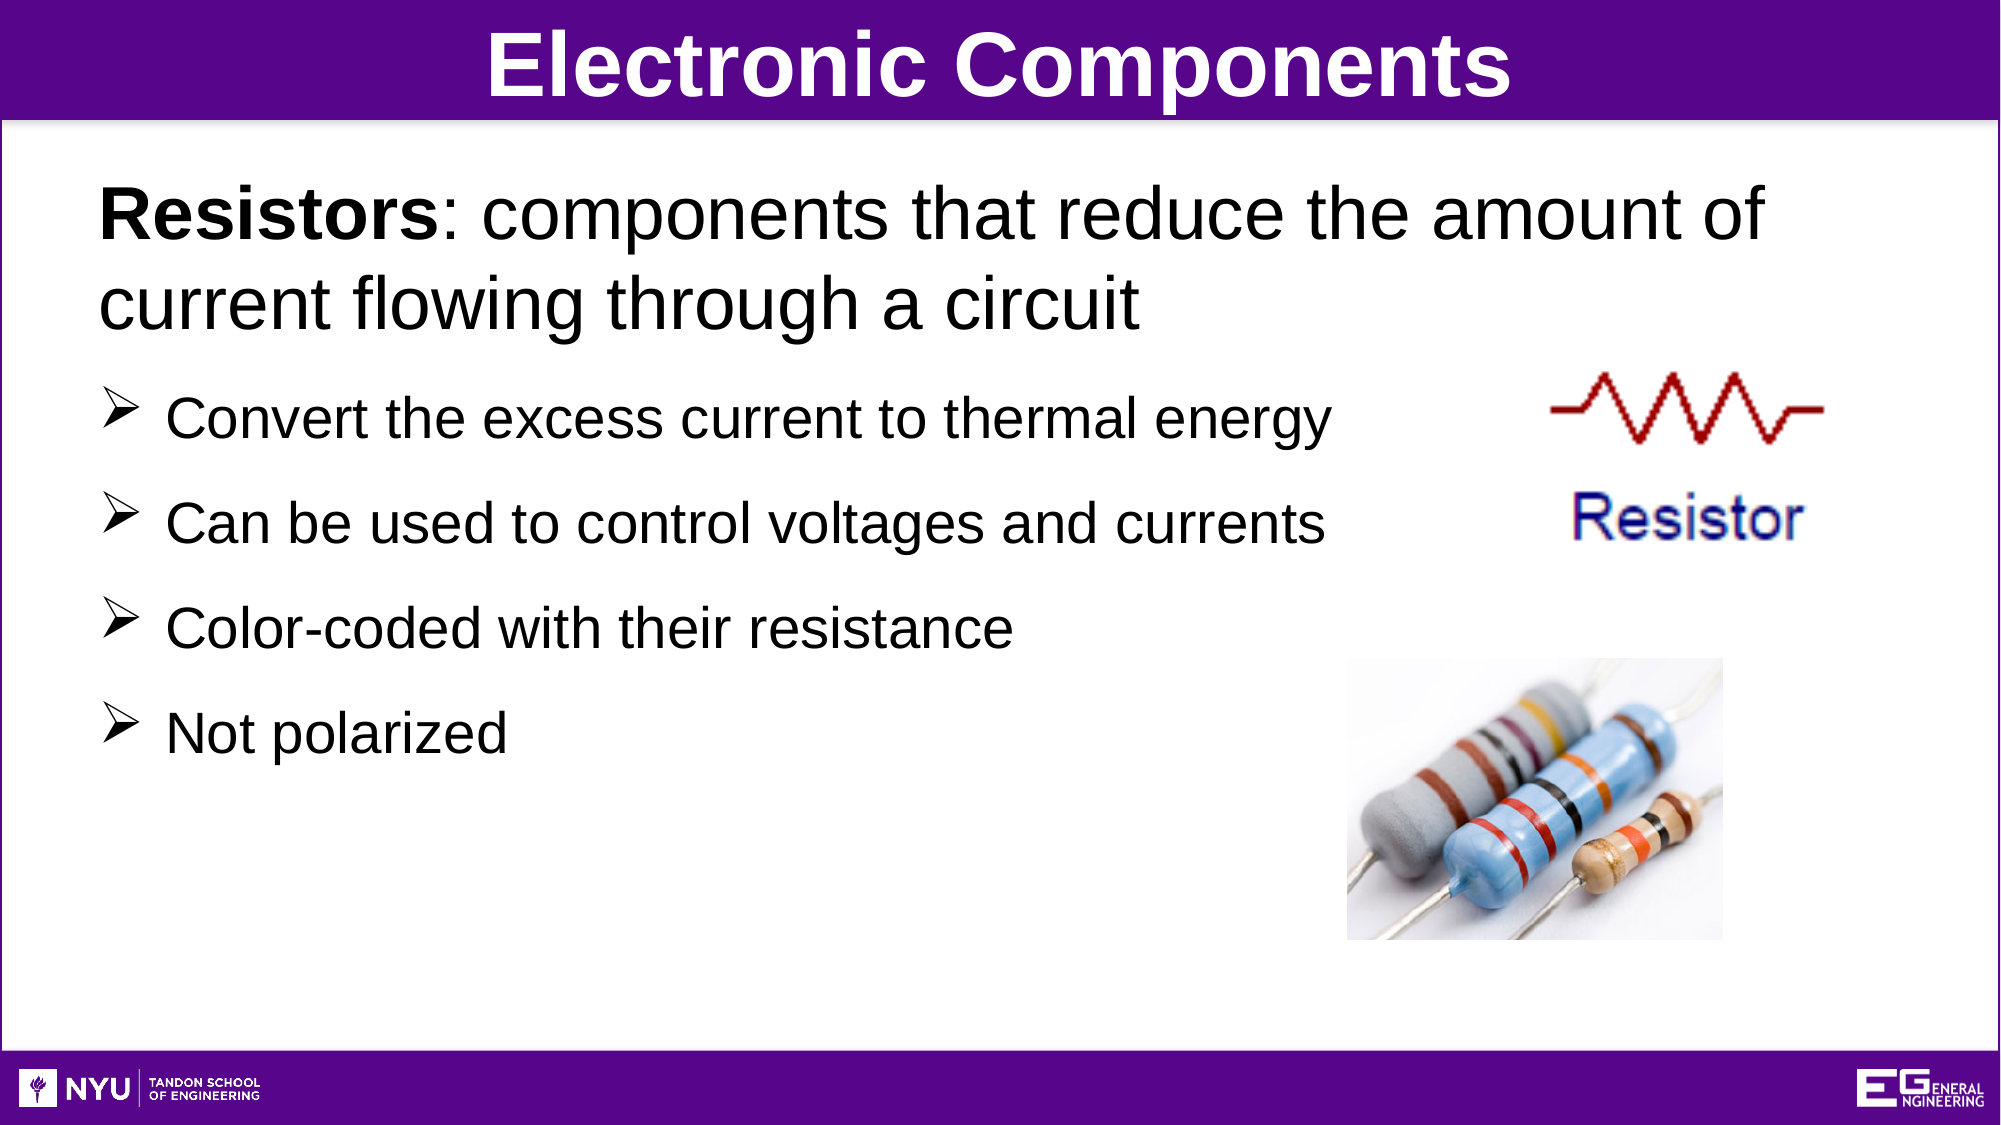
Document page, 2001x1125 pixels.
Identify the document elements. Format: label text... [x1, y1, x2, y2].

picture [1856, 1069, 1984, 1107]
picture [19, 1069, 260, 1107]
list Electronic Components [0, 0, 2000, 120]
picture [1347, 658, 1723, 940]
picture [1504, 329, 1866, 572]
list Resistors: components that reduce the amount of current flowing through a circuit Convert the excess current to thermal energy Can be used to control voltages and currents Color-coded with their resistance Not polarized [0, 149, 2000, 1026]
